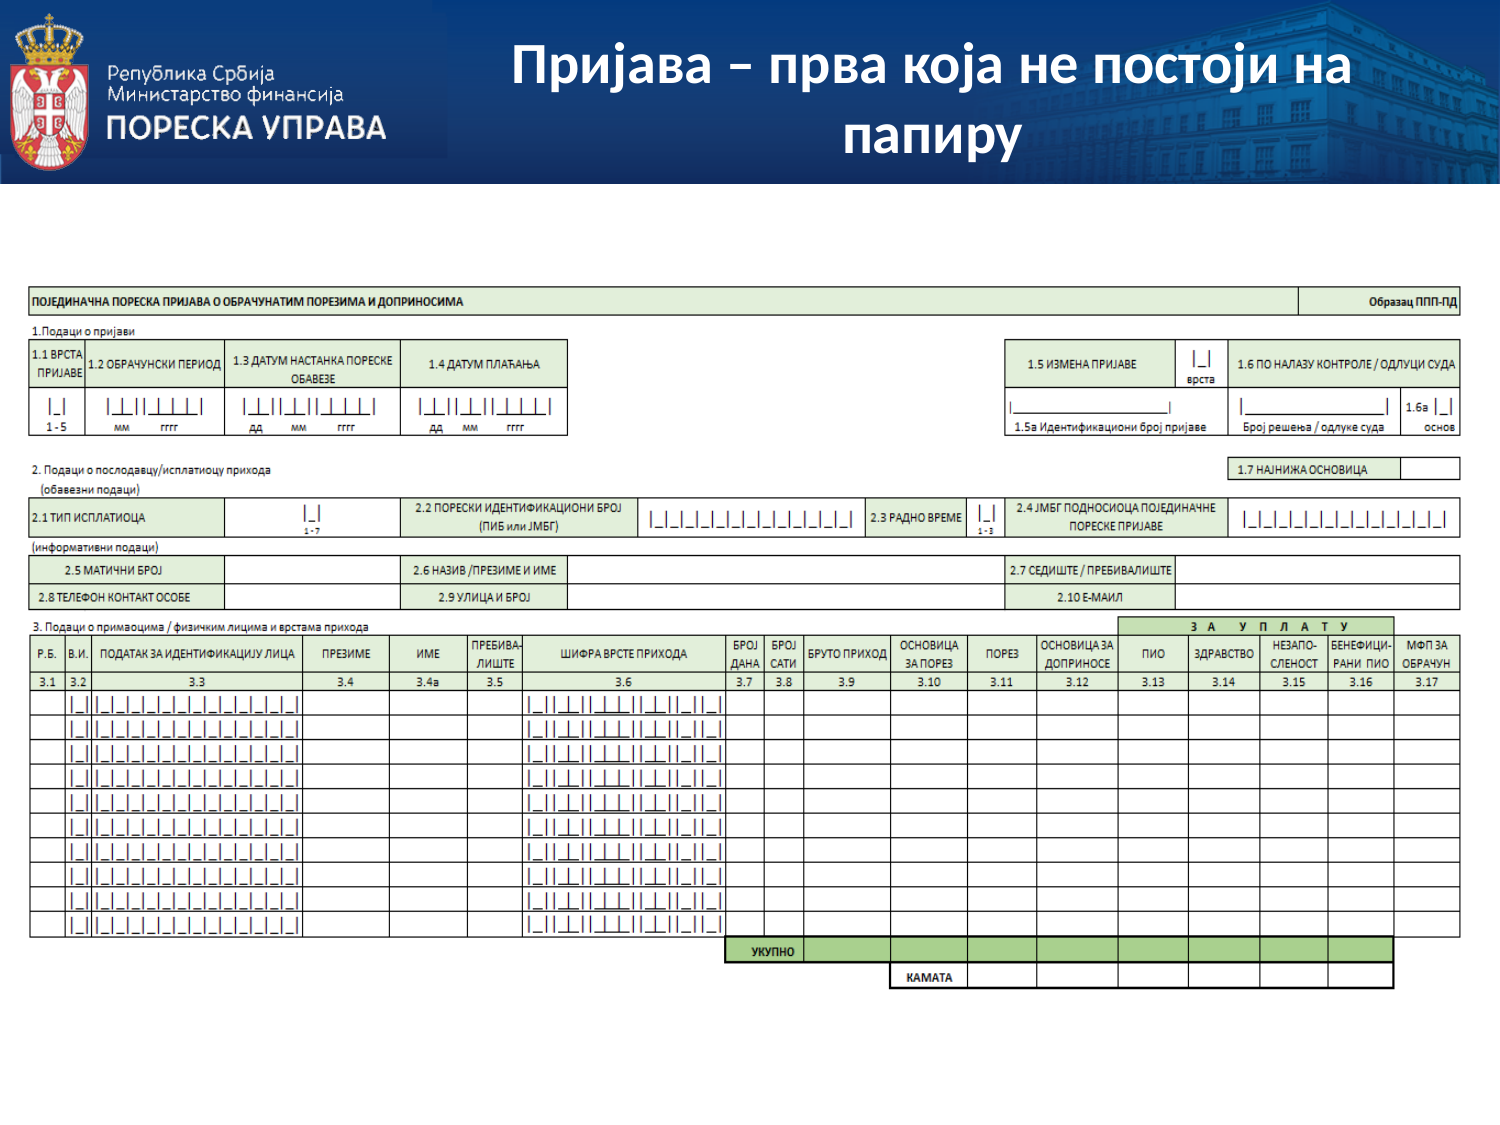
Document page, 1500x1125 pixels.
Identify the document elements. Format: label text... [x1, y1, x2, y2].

text_box Пријава – прва која не постоји на папиру [409, 18, 1456, 173]
picture [0, 0, 1500, 184]
picture [24, 279, 1467, 993]
